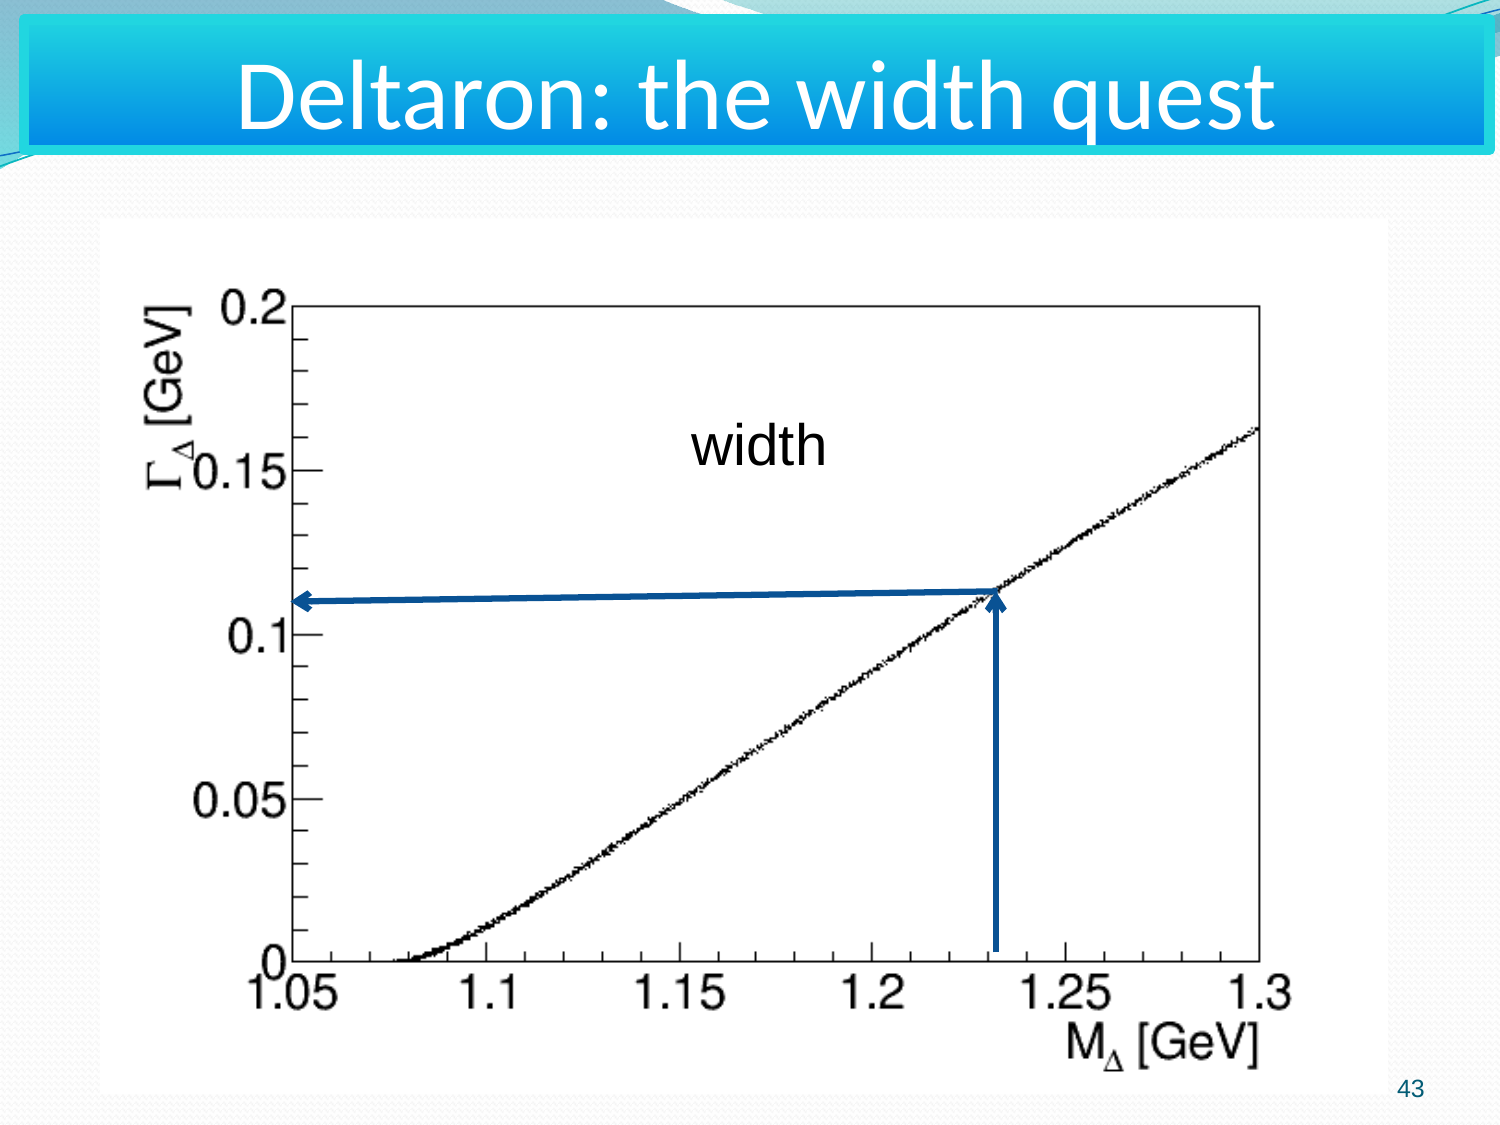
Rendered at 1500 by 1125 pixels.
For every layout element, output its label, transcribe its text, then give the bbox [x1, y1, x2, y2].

slide_number 43 [1384, 1042, 1425, 1103]
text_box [290, 591, 998, 602]
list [100, 219, 1388, 1095]
title Deltaron: the width quest [23, 19, 1490, 150]
